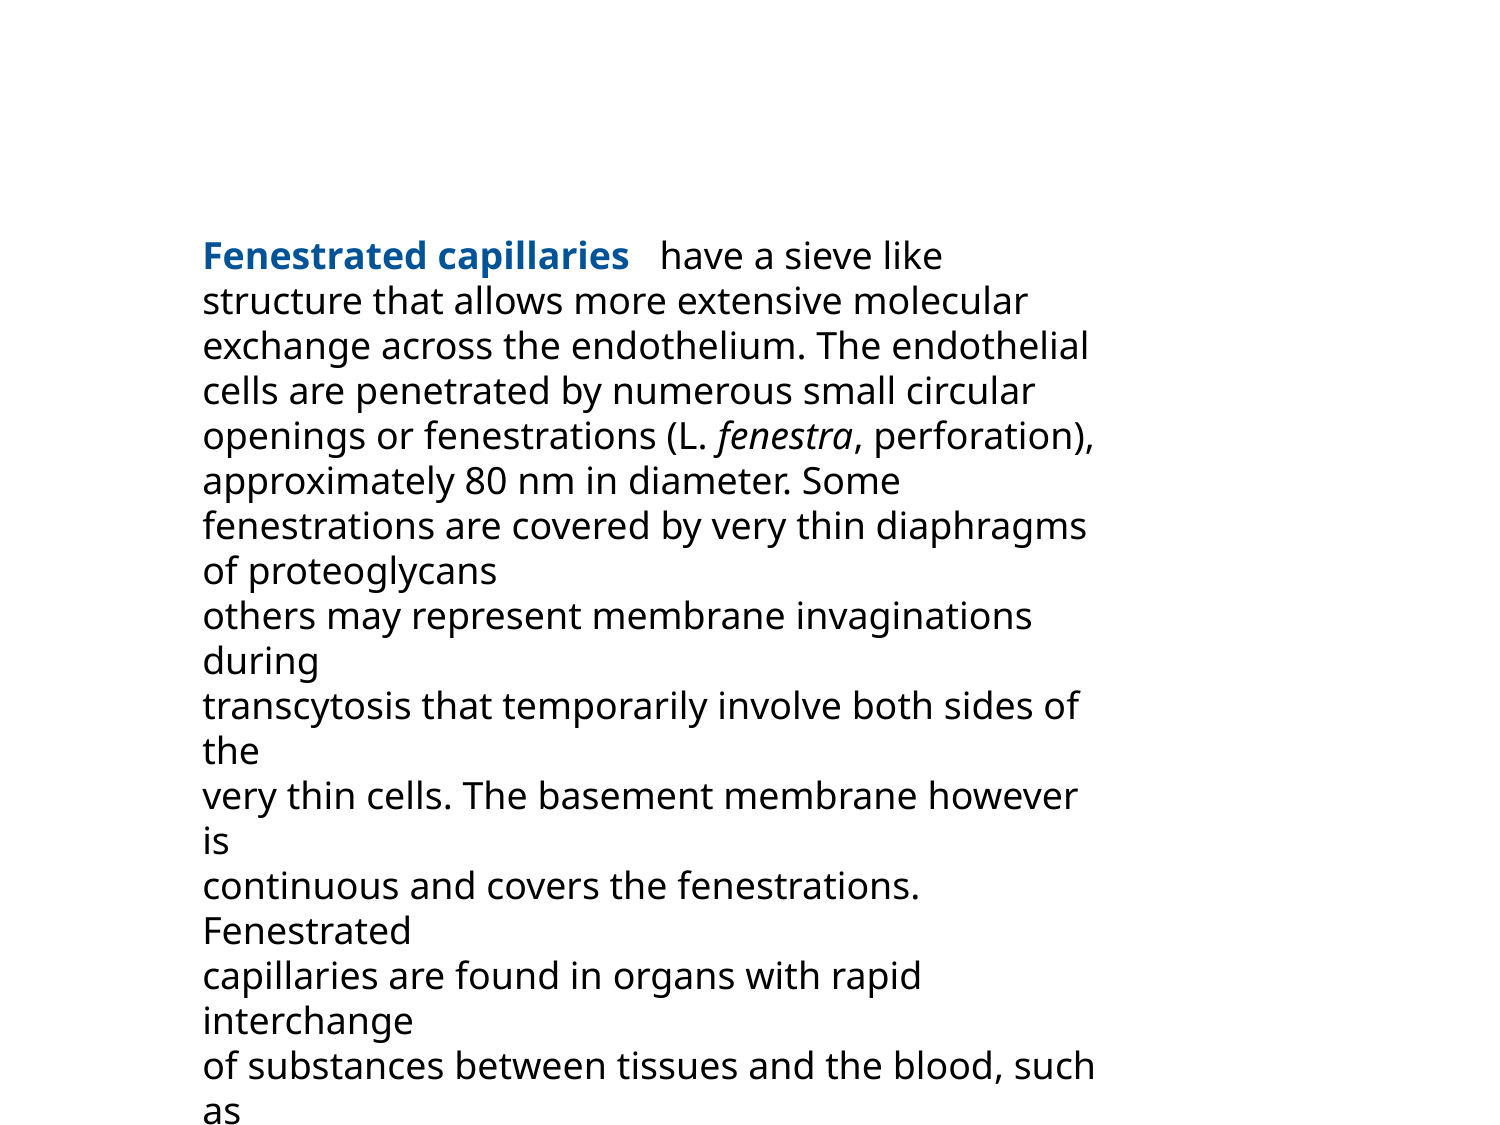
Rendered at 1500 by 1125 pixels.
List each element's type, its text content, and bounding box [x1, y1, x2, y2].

text_box Fenestrated capillaries have a sieve like structure that allows more extensive molecular exchange across the endothelium. The endothelial cells are penetrated by numerous small circular openings or fenestrations (L. fenestra, perforation), approximately 80 nm in diameter. Some fenestrations are covered by very thin diaphragms of proteoglycans others may represent membrane invaginations during transcytosis that temporarily involve both sides of the very thin cells. The basement membrane however is continuous and covers the fenestrations. Fenestrated capillaries are found in organs with rapid interchange of substances between tissues and the blood, such as the kidneys, intestine, choroid plexus, and endocrine glands. [187, 224, 1125, 1125]
